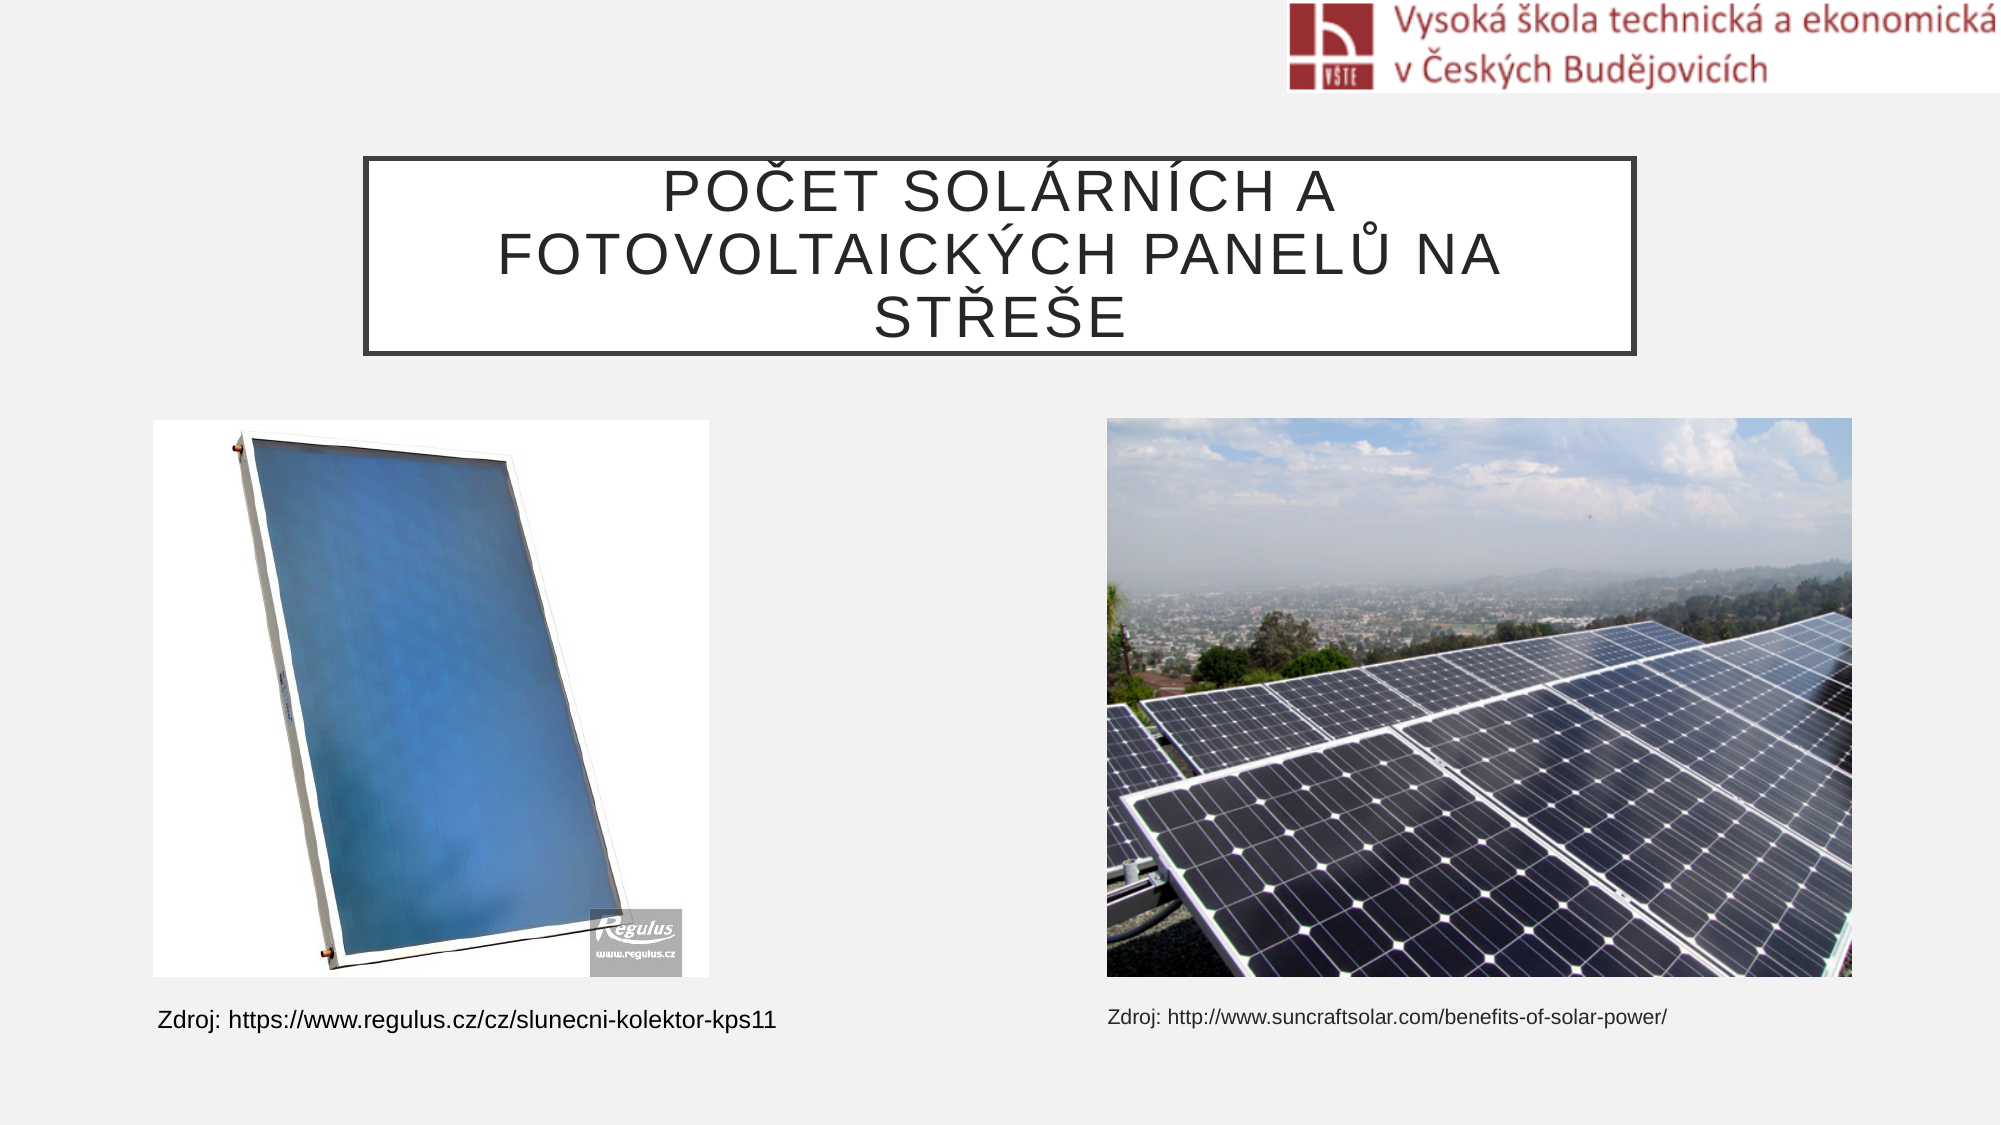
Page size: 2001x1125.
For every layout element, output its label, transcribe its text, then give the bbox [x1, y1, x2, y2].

picture [1107, 418, 1852, 977]
picture [153, 420, 709, 977]
title počet solárních a fotovoltaických panelů na střeše [363, 156, 1637, 356]
text_box Zdroj: https://www.regulus.cz/cz/slunecni-kolektor-kps11 [142, 996, 794, 1041]
list Zdroj: http://www.suncraftsolar.com/benefits-of-solar-power/ [1092, 996, 1735, 1055]
picture [1287, 0, 2000, 93]
